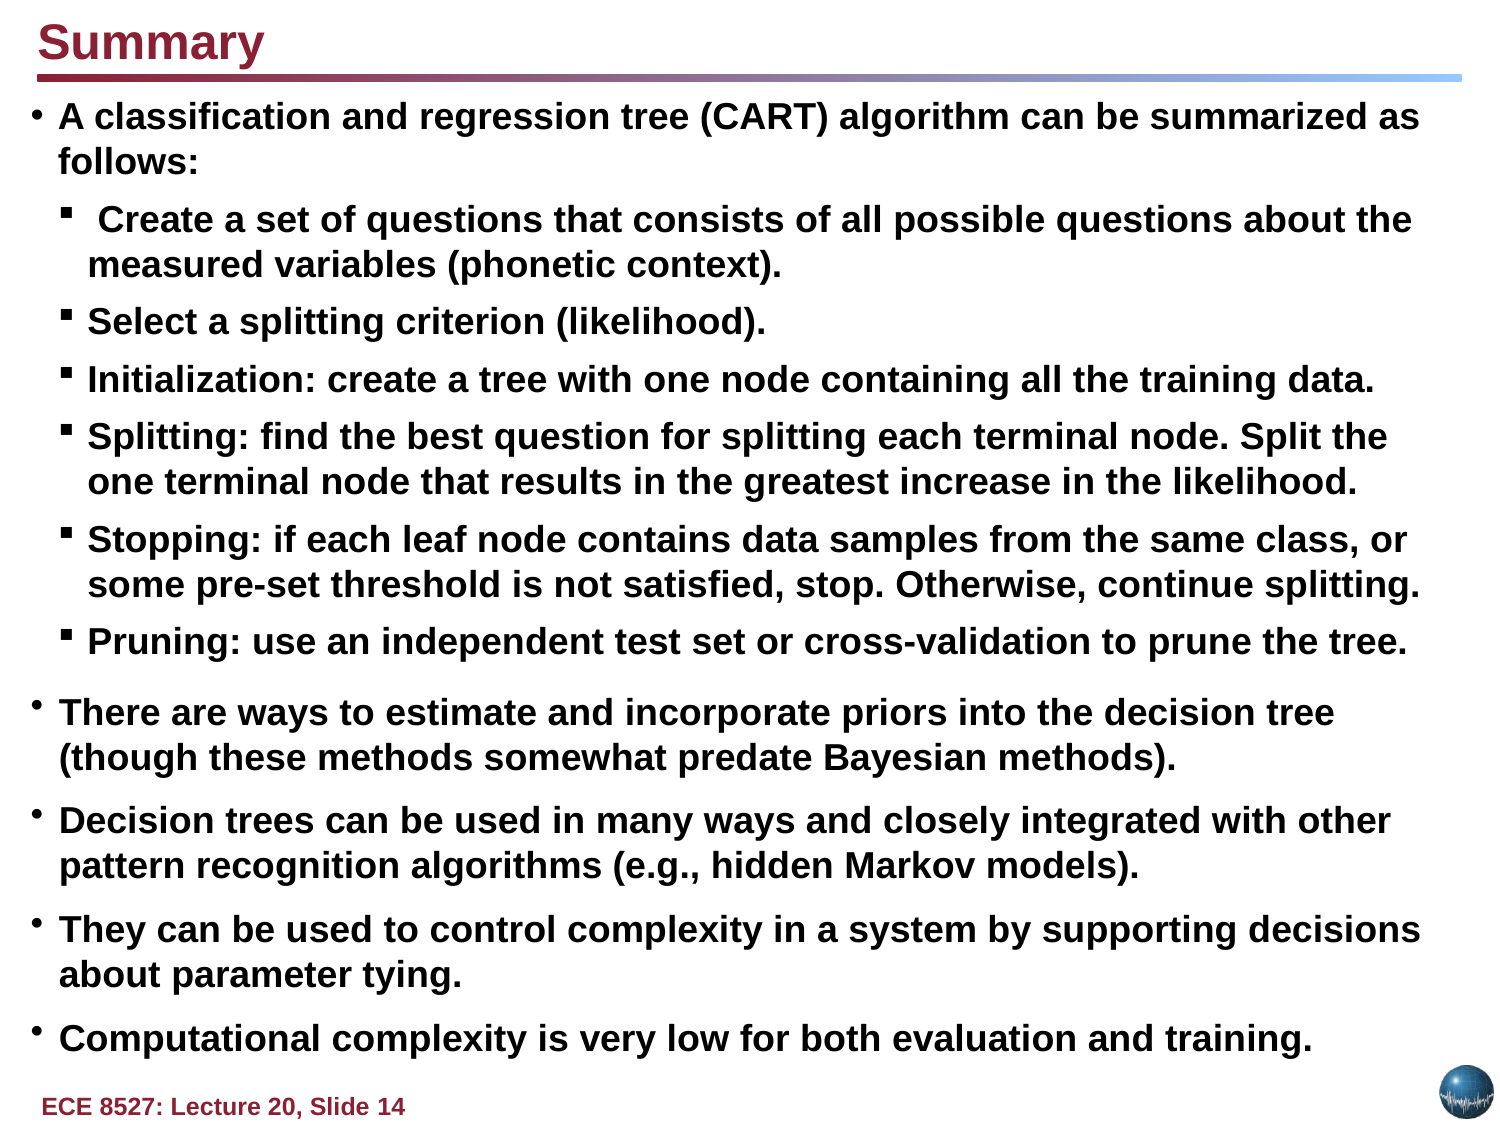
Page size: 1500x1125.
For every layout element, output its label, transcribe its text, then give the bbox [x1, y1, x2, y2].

text_box Summary [37, 9, 1163, 70]
picture [1439, 1065, 1494, 1119]
text_box A classification and regression tree (CART) algorithm can be summarized as follows: Create a set of questions that consists of all possible questions about the measured variables (phonetic context). Select a splitting criterion (likelihood). Initialization: create a tree with one node containing all the training data. Splitting: find the best question for splitting each terminal node. Split the one terminal node that results in the greatest increase in the likelihood. Stopping: if each leaf node contains data samples from the same class, or some pre-set threshold is not satisfied, stop. Otherwise, continue splitting. Pruning: use an independent test set or cross-validation to prune the tree. There are ways to estimate and incorporate priors into the decision tree (though these methods somewhat predate Bayesian methods). Decision trees can be used in many ways and closely integrated with other pattern recognition algorithms (e.g., hidden Markov models). They can be used to control complexity in a system by supporting decisions about parameter tying. Computational complexity is very low for both evaluation and training. [30, 92, 1456, 1059]
